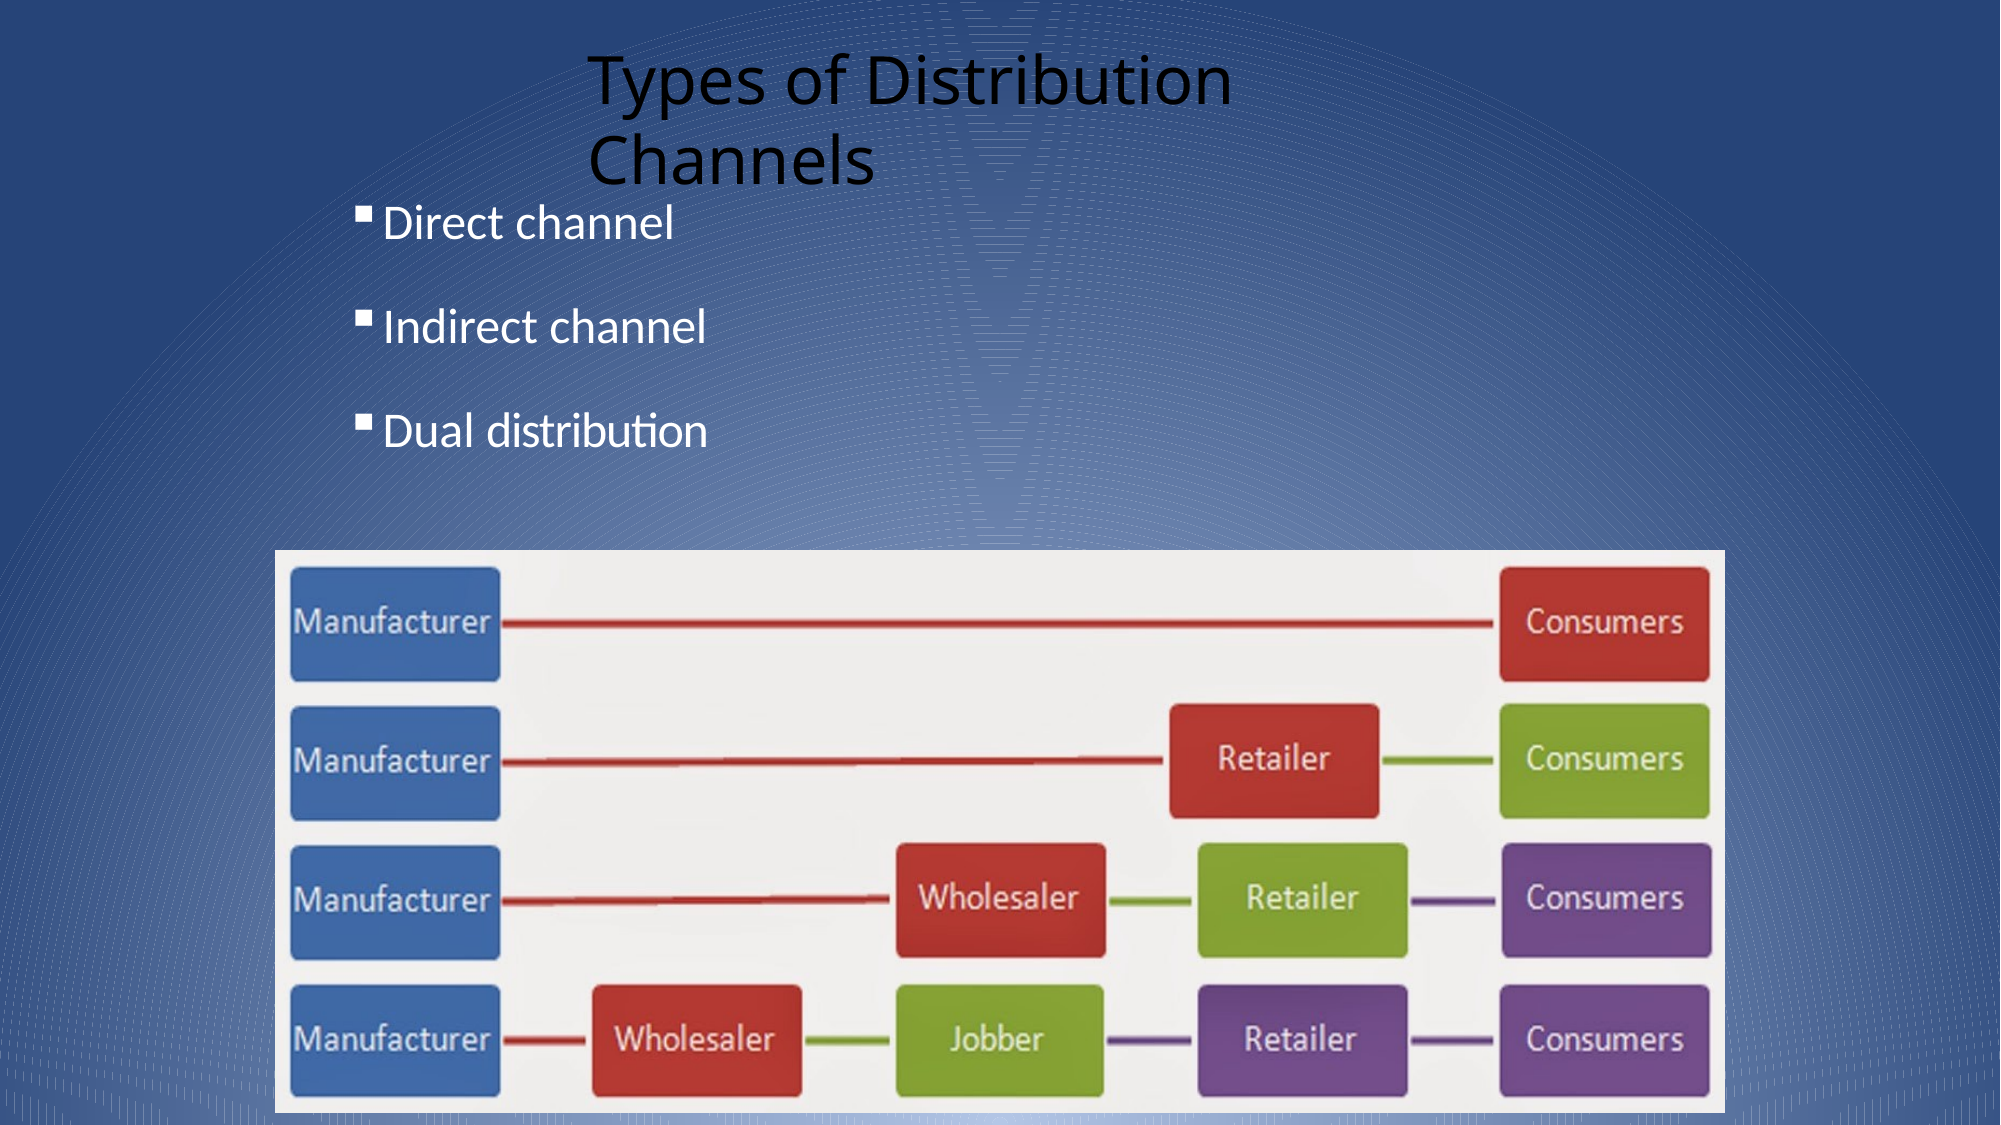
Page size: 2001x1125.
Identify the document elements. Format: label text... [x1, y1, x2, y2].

text_box [275, 550, 1725, 1113]
text_box Direct channel Indirect channel Dual distribution [343, 187, 717, 458]
title Types of Distribution Channels [585, 21, 1415, 212]
